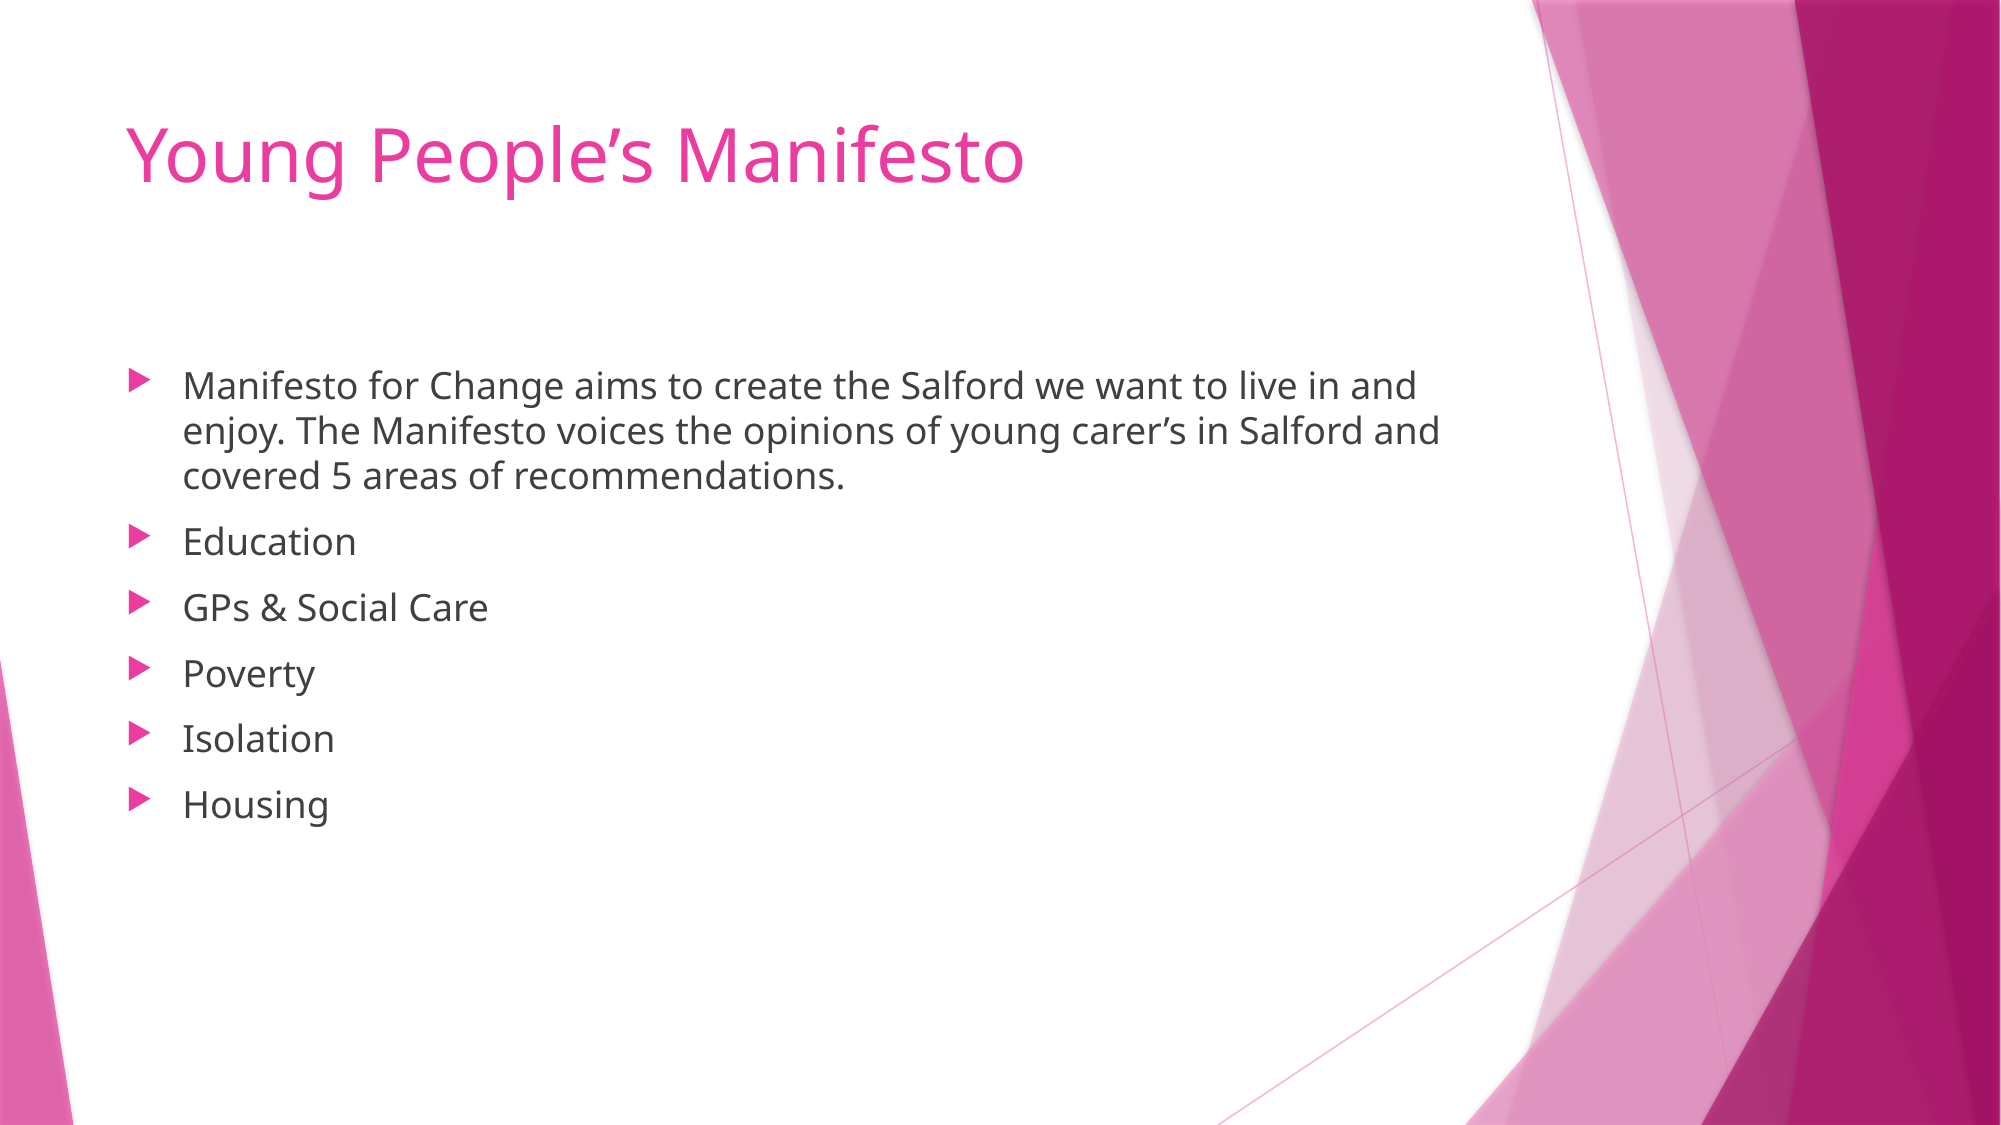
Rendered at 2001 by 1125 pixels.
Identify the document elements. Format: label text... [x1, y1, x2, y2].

title Young People’s Manifesto [111, 99, 1522, 317]
list Manifesto for Change aims to create the Salford we want to live in and enjoy. The Manifesto voices the opinions of young carer’s in Salford and covered 5 areas of recommendations. Education GPs & Social Care Poverty Isolation Housing [111, 354, 1522, 992]
